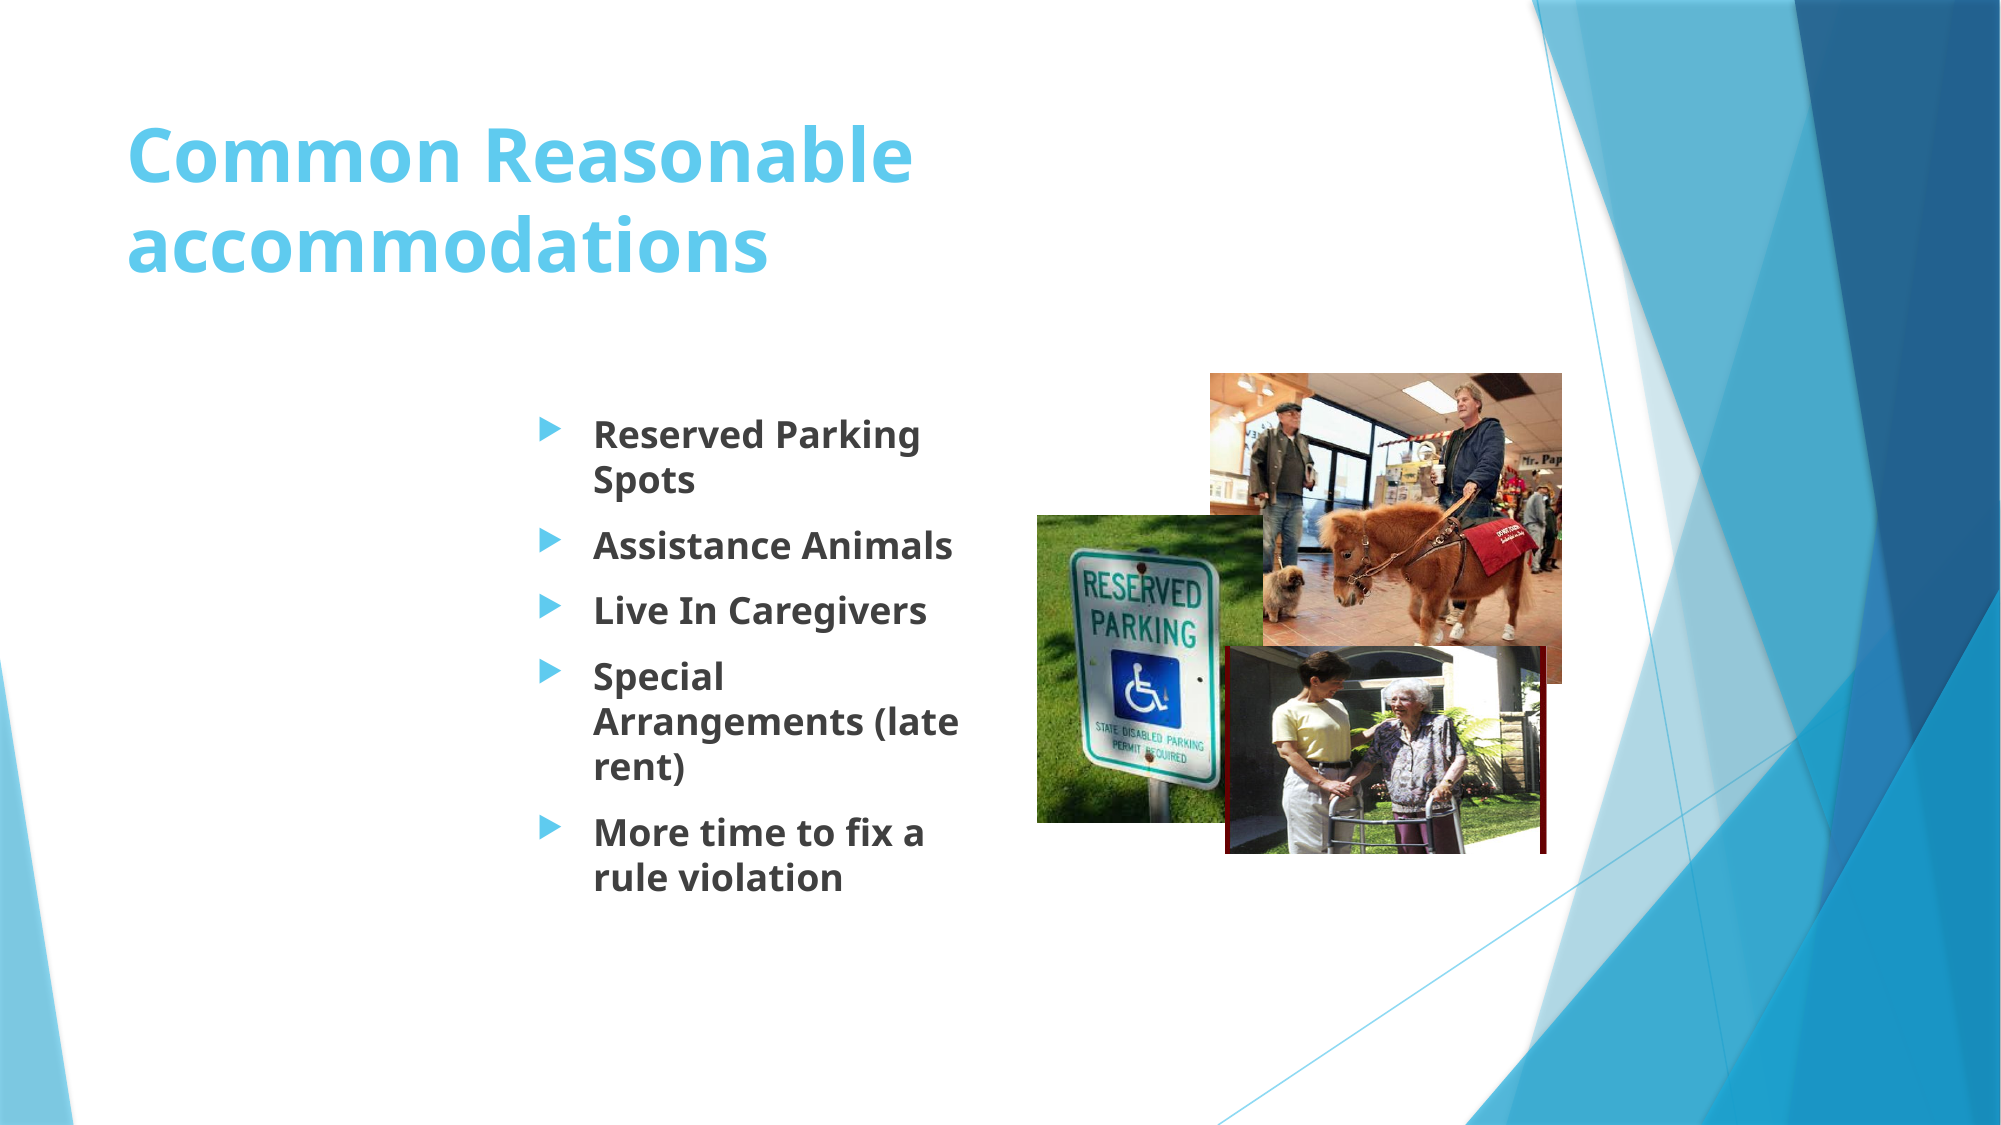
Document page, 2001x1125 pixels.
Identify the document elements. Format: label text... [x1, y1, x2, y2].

list Reserved Parking Spots Assistance Animals Live In Caregivers Special Arrangements (late rent) More time to fix a rule violation [521, 337, 991, 988]
title Common Reasonable accommodations [111, 99, 1522, 317]
picture [1036, 515, 1547, 854]
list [1209, 372, 1563, 684]
